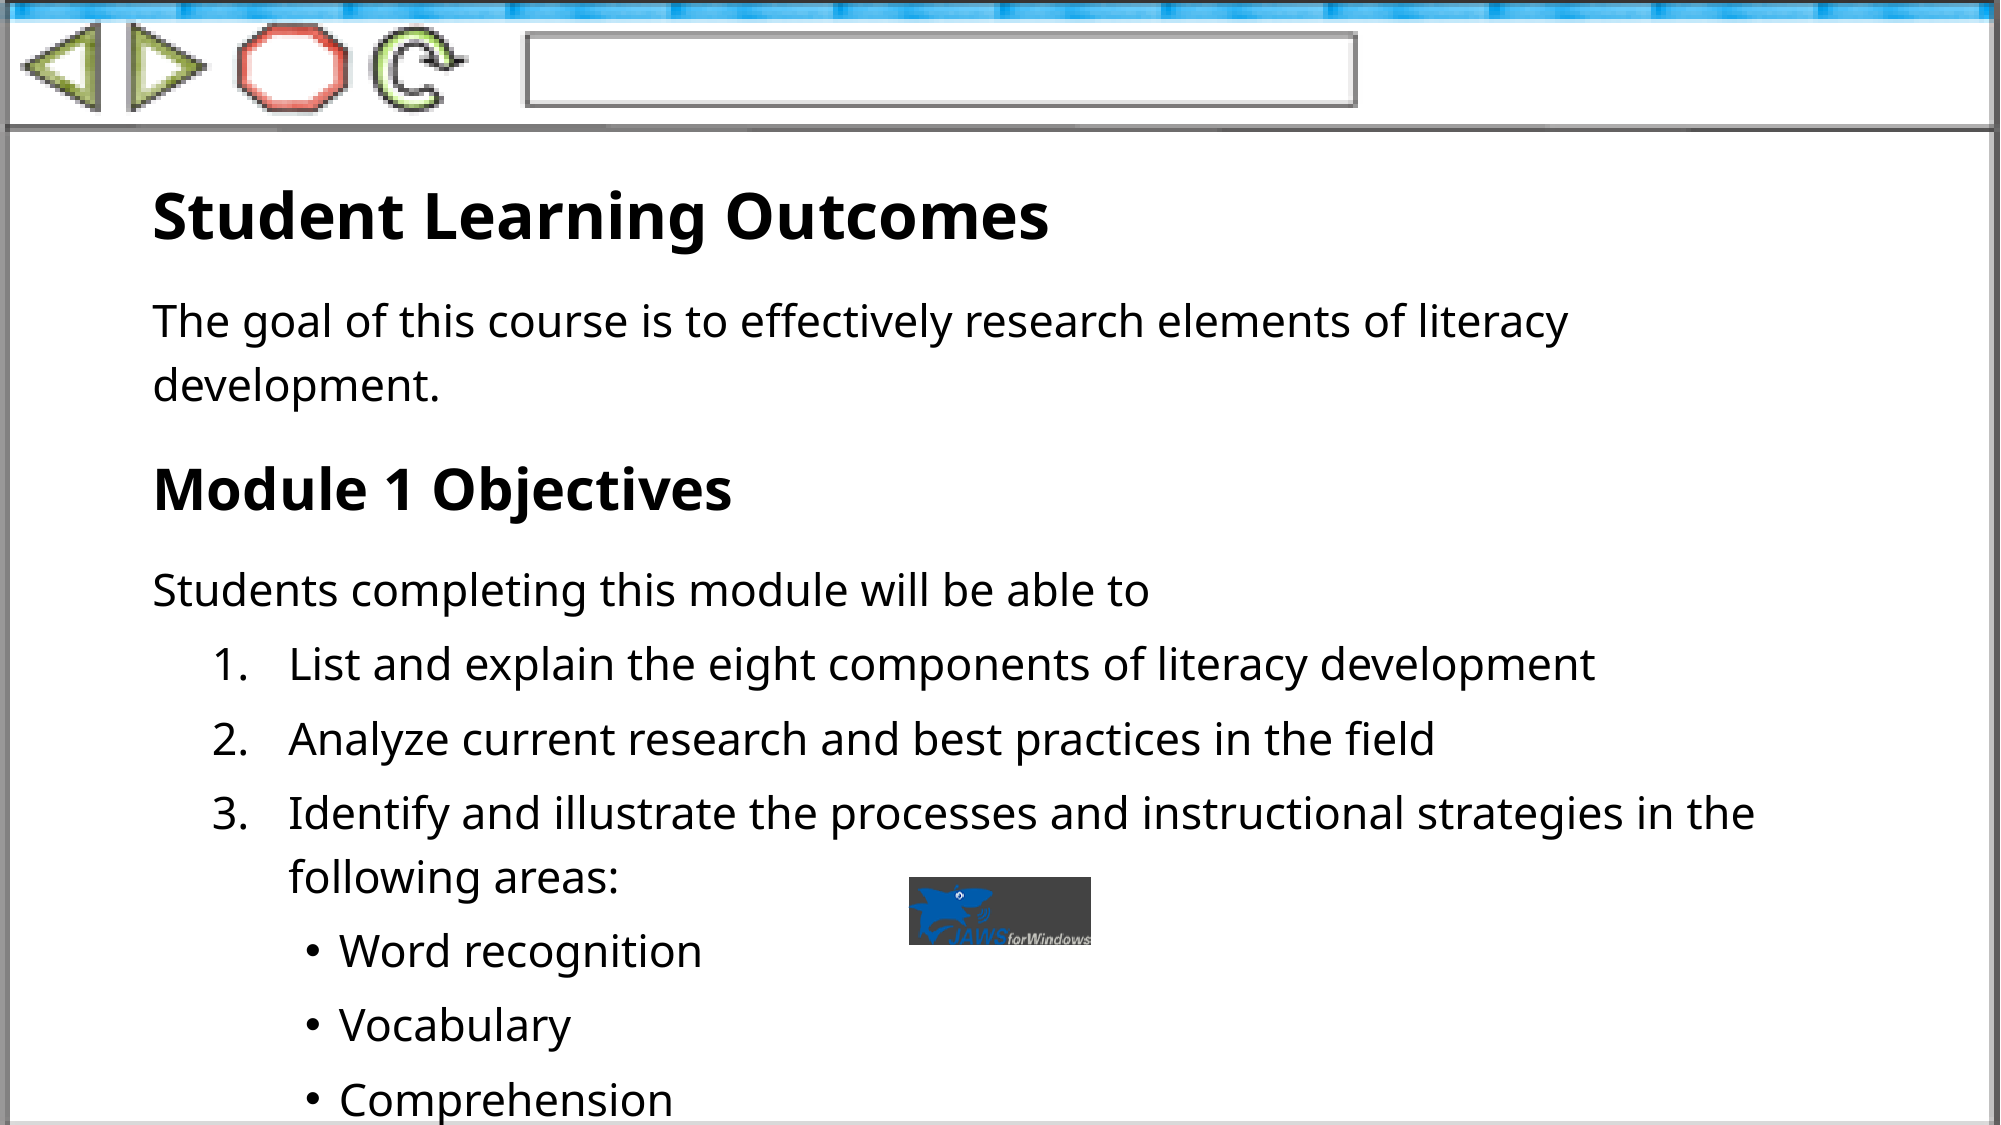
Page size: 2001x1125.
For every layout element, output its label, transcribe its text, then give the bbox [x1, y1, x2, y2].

picture [0, 0, 2000, 1125]
picture [907, 876, 1092, 946]
list Student Learning Outcomes The goal of this course is to effectively research elements of literacy development. Module 1 Objectives Students completing this module will be able to List and explain the eight components of literacy development Analyze current research and best practices in the field Identify and illustrate the processes and instructional strategies in the following areas: Word recognition Vocabulary Comprehension [137, 153, 1863, 1125]
